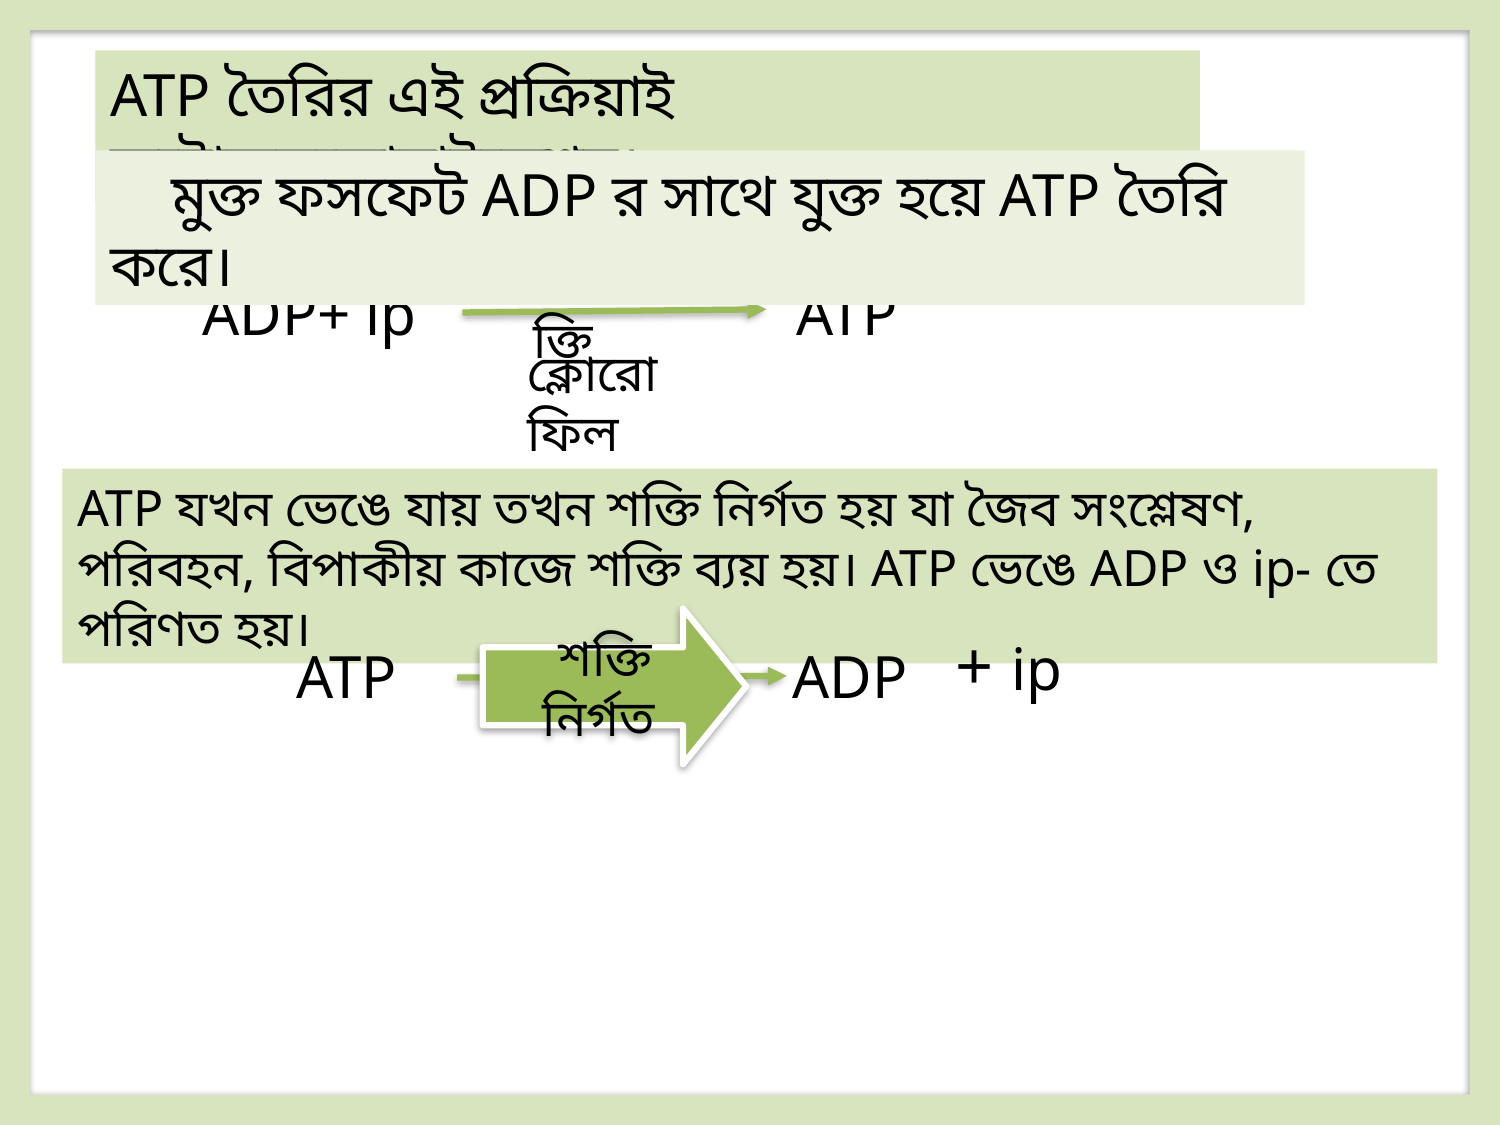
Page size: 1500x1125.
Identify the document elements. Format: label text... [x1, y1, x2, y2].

text_box ADP+ ip ATP [694, 305, 1013, 355]
text_box ক্লোরোফিল [512, 333, 713, 468]
text_box ATP তৈরির এই প্রক্রিয়াই ফটোফসফোরাইলেশন। [95, 50, 1200, 150]
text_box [462, 309, 767, 313]
text_box ADP+ ip ATP [187, 305, 518, 355]
text_box মুক্ত ফসফেট ADP র সাথে যুক্ত হয়ে ATP তৈরি করে। [95, 150, 1305, 305]
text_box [280, 616, 1107, 720]
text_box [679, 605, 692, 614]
text_box সৌরশক্তি [518, 322, 694, 333]
text_box [0, 0, 1500, 1125]
text_box ATP যখন ভেঙে যায় তখন শক্তি নির্গত হয় যা জৈব সংশ্লেষণ, পরিবহন, বিপাকীয় কাজে শক্তি ব্যয় হয়। ATP ভেঙে ADP ও ip- তে পরিণত হয়। [62, 468, 1438, 664]
text_box শক্তি নির্গত [480, 727, 718, 768]
